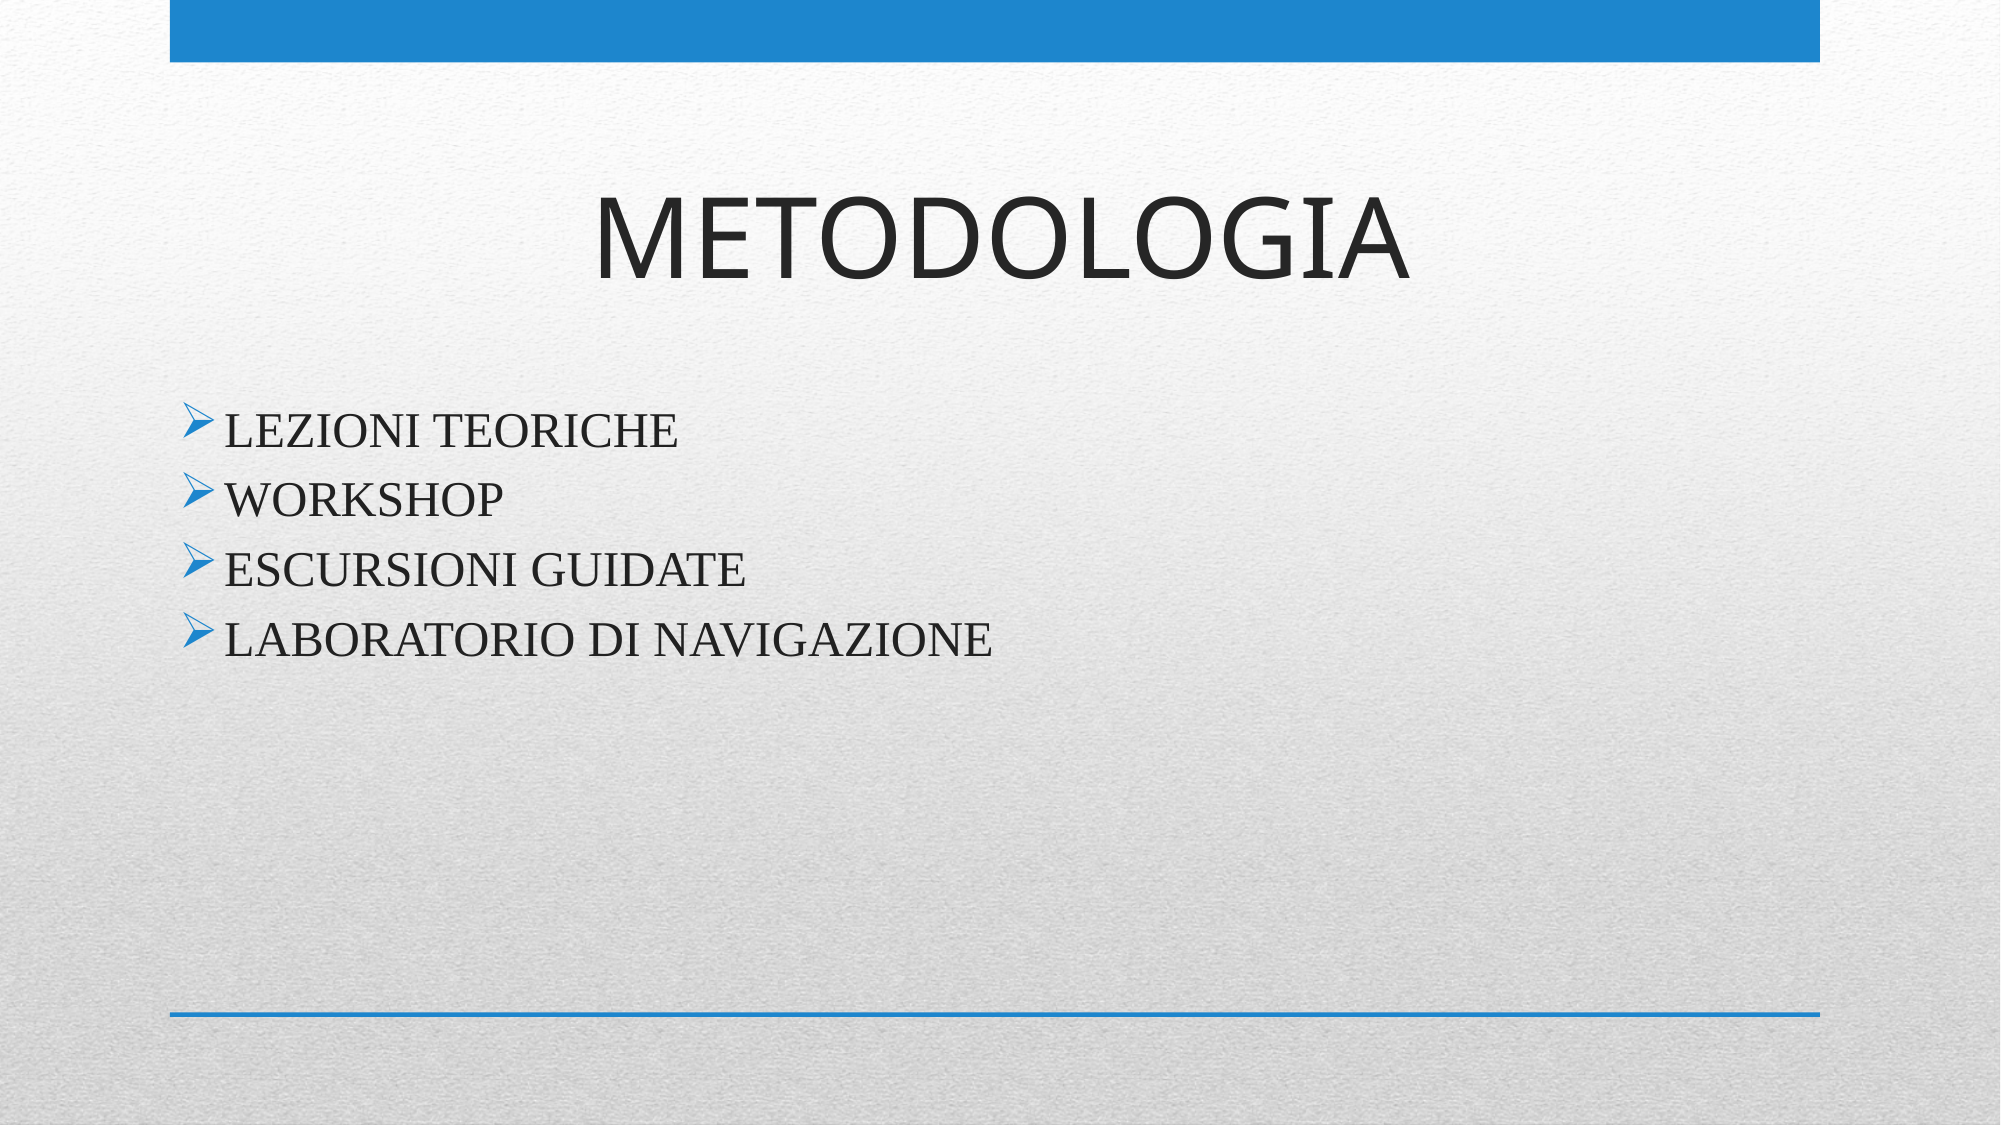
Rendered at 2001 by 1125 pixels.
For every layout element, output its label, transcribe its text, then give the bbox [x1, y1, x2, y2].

title METODOLOGIA [171, 139, 1830, 309]
list LEZIONI TEORICHE WORKSHOP ESCURSIONI GUIDATE LABORATORIO DI NAVIGAZIONE [164, 389, 1815, 1027]
